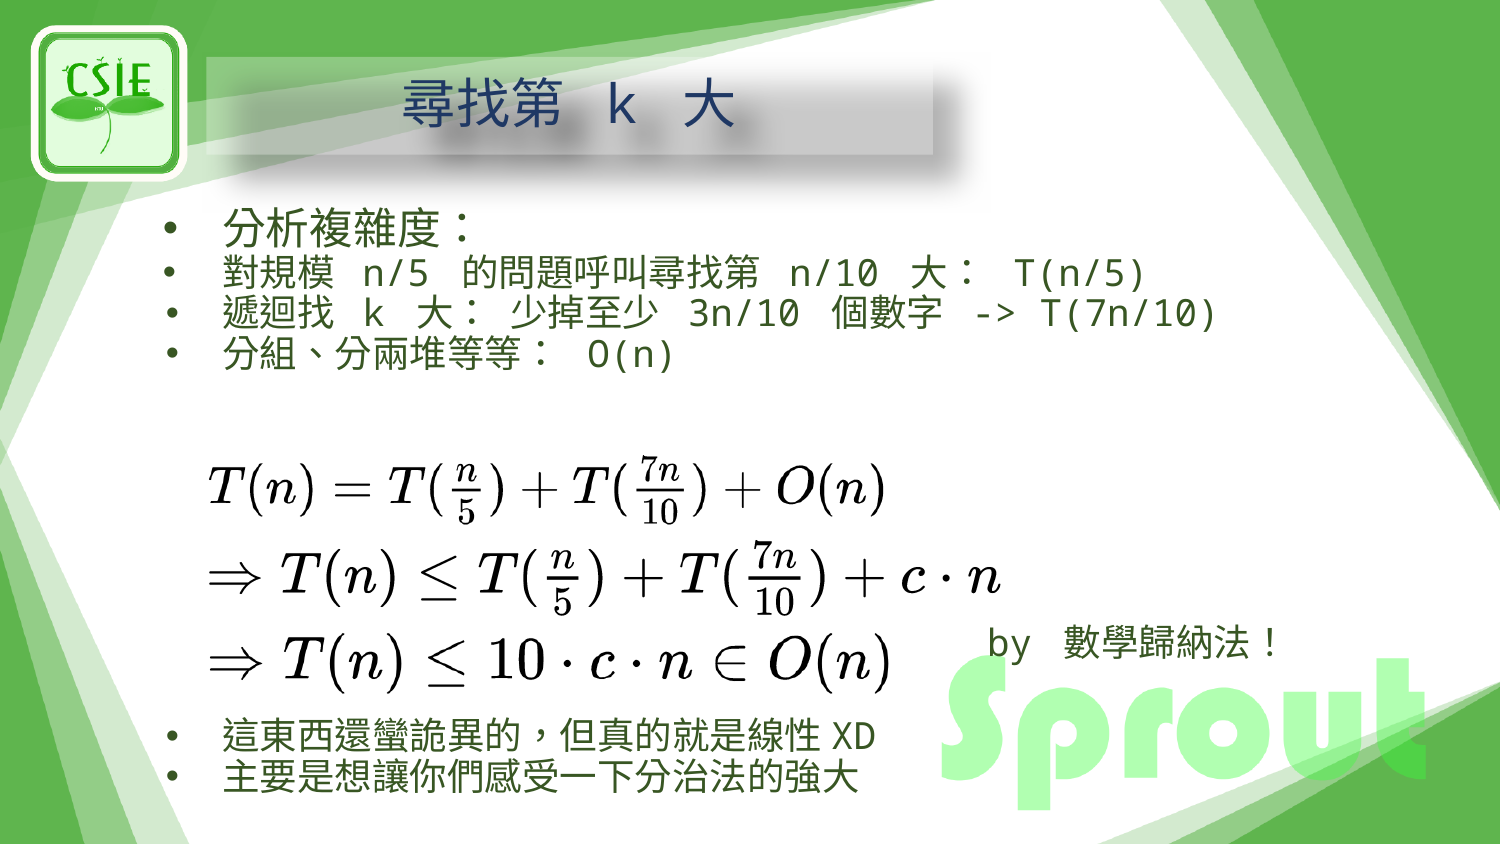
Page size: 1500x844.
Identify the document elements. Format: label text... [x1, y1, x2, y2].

picture [0, 0, 1500, 844]
list 分析複雜度： 對規模 n/5 的問題呼叫尋找第 n/10 大： T(n/5) 遞迴找 k 大： 少掉至少 3n/10 個數字 -> T(7n/10) 分組、分兩堆等等： O(n) by 數學歸納法！ 這東西還蠻詭異的，但真的就是線性XD 主要是想讓你們感受一下分治法的強大 [135, 195, 1430, 765]
title 尋找第 k 大 [206, 56, 933, 155]
